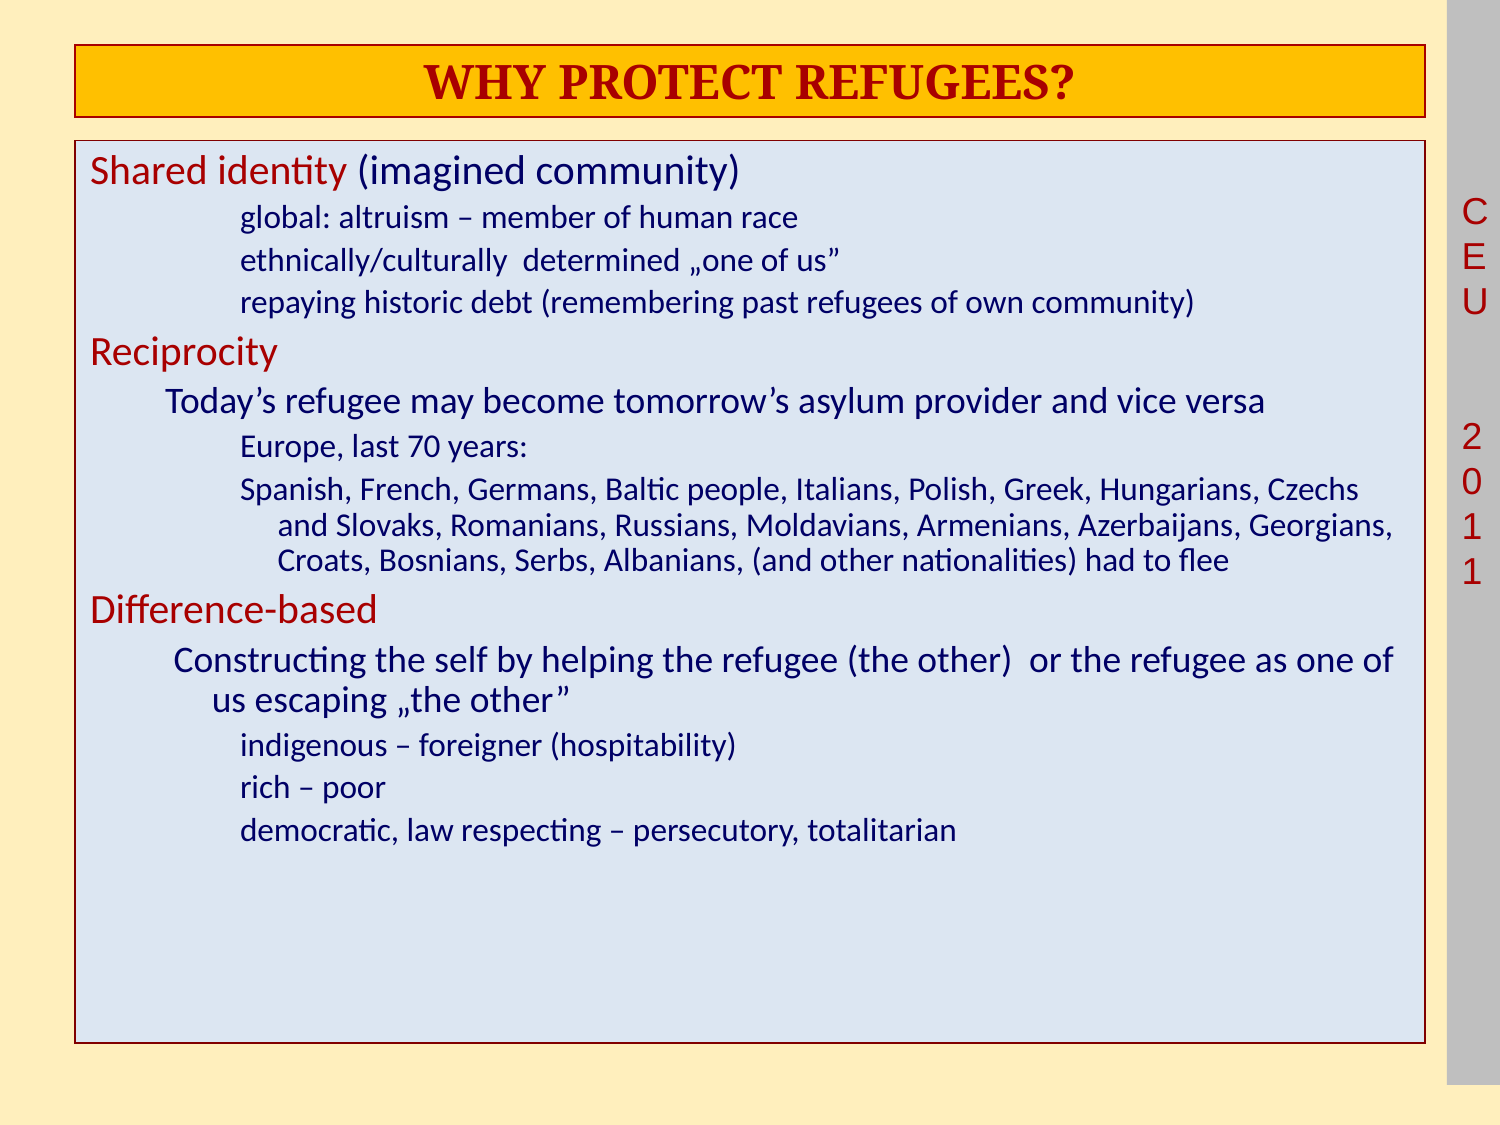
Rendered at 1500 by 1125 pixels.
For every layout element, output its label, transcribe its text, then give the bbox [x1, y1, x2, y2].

list Shared identity (imagined community) global: altruism – member of human race ethnically/culturally determined „one of us” repaying historic debt (remembering past refugees of own community) Reciprocity Today’s refugee may become tomorrow’s asylum provider and vice versa Europe, last 70 years: Spanish, French, Germans, Baltic people, Italians, Polish, Greek, Hungarians, Czechs and Slovaks, Romanians, Russians, Moldavians, Armenians, Azerbaijans, Georgians, Croats, Bosnians, Serbs, Albanians, (and other nationalities) had to flee Difference-based Constructing the self by helping the refugee (the other) or the refugee as one of us escaping „the other” indigenous – foreigner (hospitability) rich – poor democratic, law respecting – persecutory, totalitarian [74, 140, 1426, 1044]
title Why protect refugees? [74, 44, 1426, 118]
